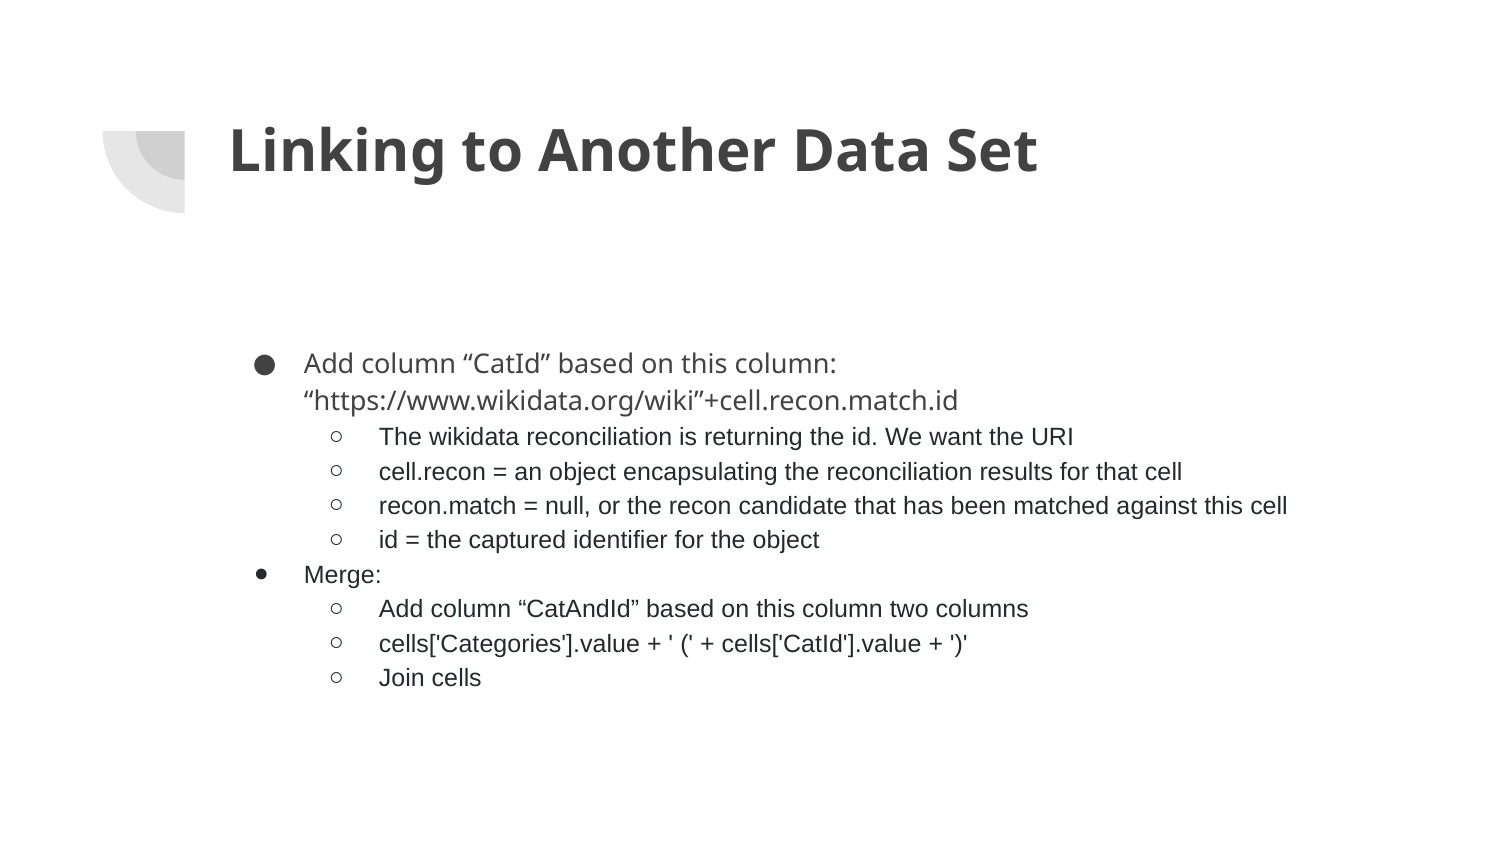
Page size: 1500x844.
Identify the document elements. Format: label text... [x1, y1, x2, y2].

list Add column “CatId” based on this column: “https://www.wikidata.org/wiki”+cell.recon.match.id The wikidata reconciliation is returning the id. We want the URI cell.recon = an object encapsulating the reconciliation results for that cell recon.match = null, or the recon candidate that has been matched against this cell id = the captured identifier for the object Merge: Add column “CatAndId” based on this column two columns cells['Categories'].value + ' (' + cells['CatId'].value + ')' Join cells [213, 326, 1368, 744]
title Linking to Another Data Set [213, 98, 1368, 263]
